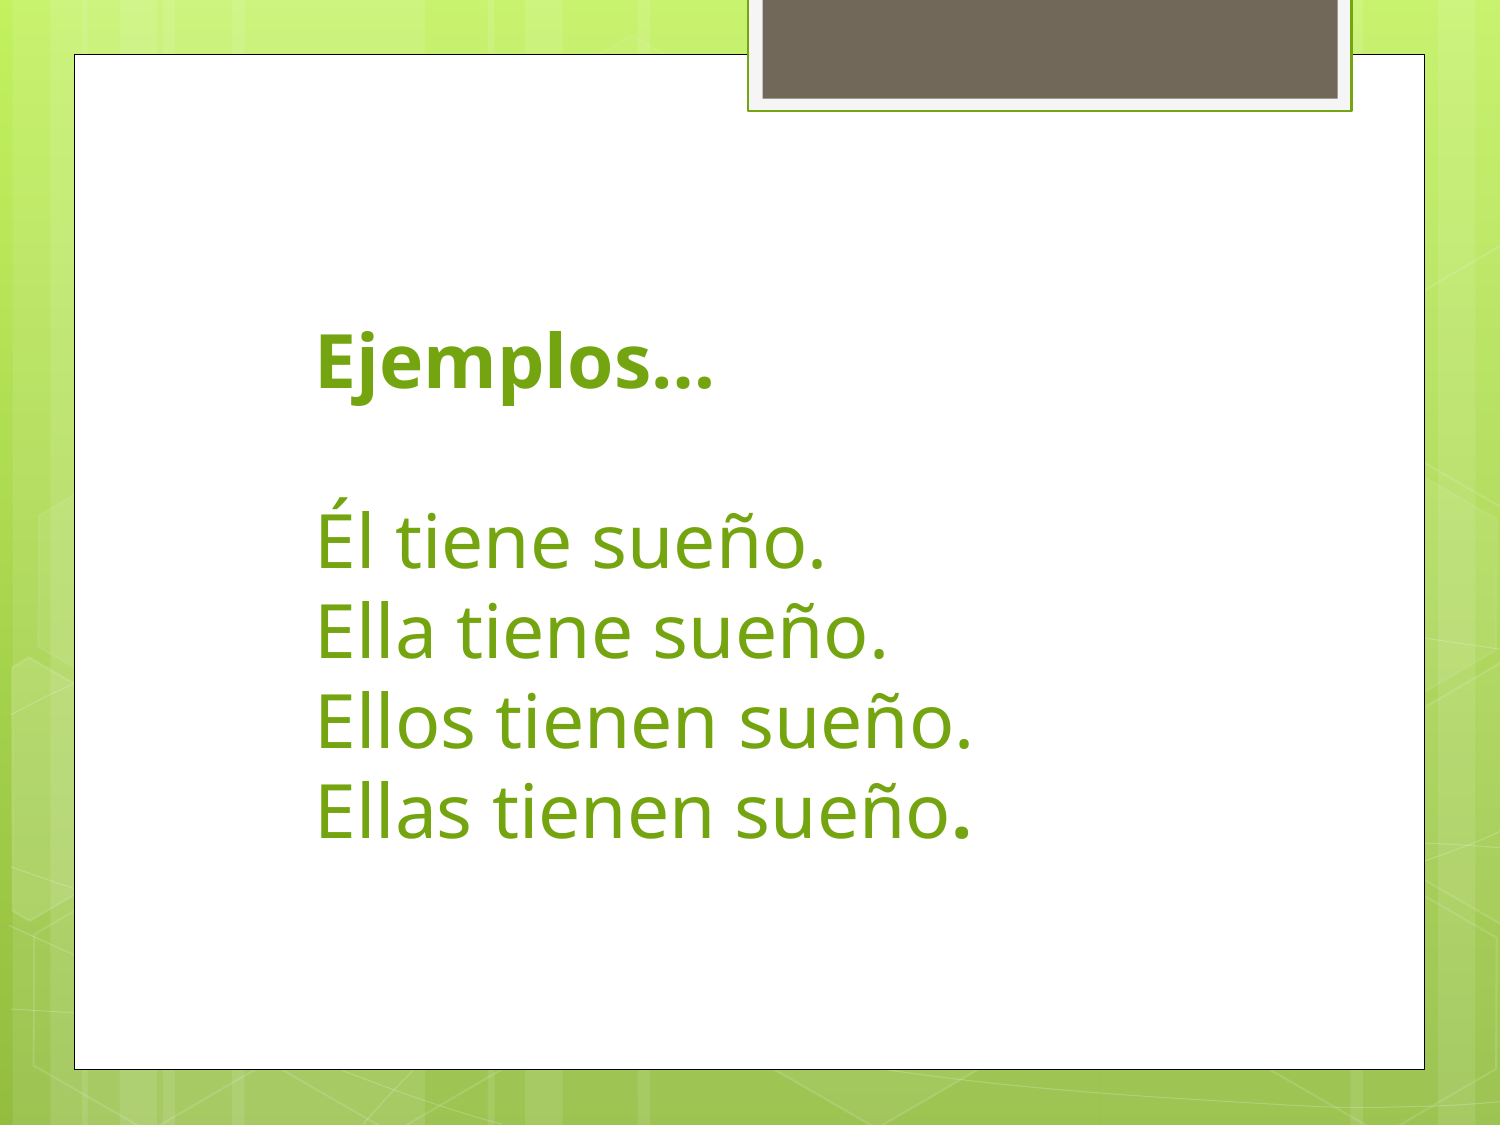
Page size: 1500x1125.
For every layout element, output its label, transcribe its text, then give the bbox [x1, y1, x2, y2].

text_box Ejemplos… Él tiene sueño. Ella tiene sueño. Ellos tienen sueño. Ellas tienen sueño. [300, 305, 1238, 861]
